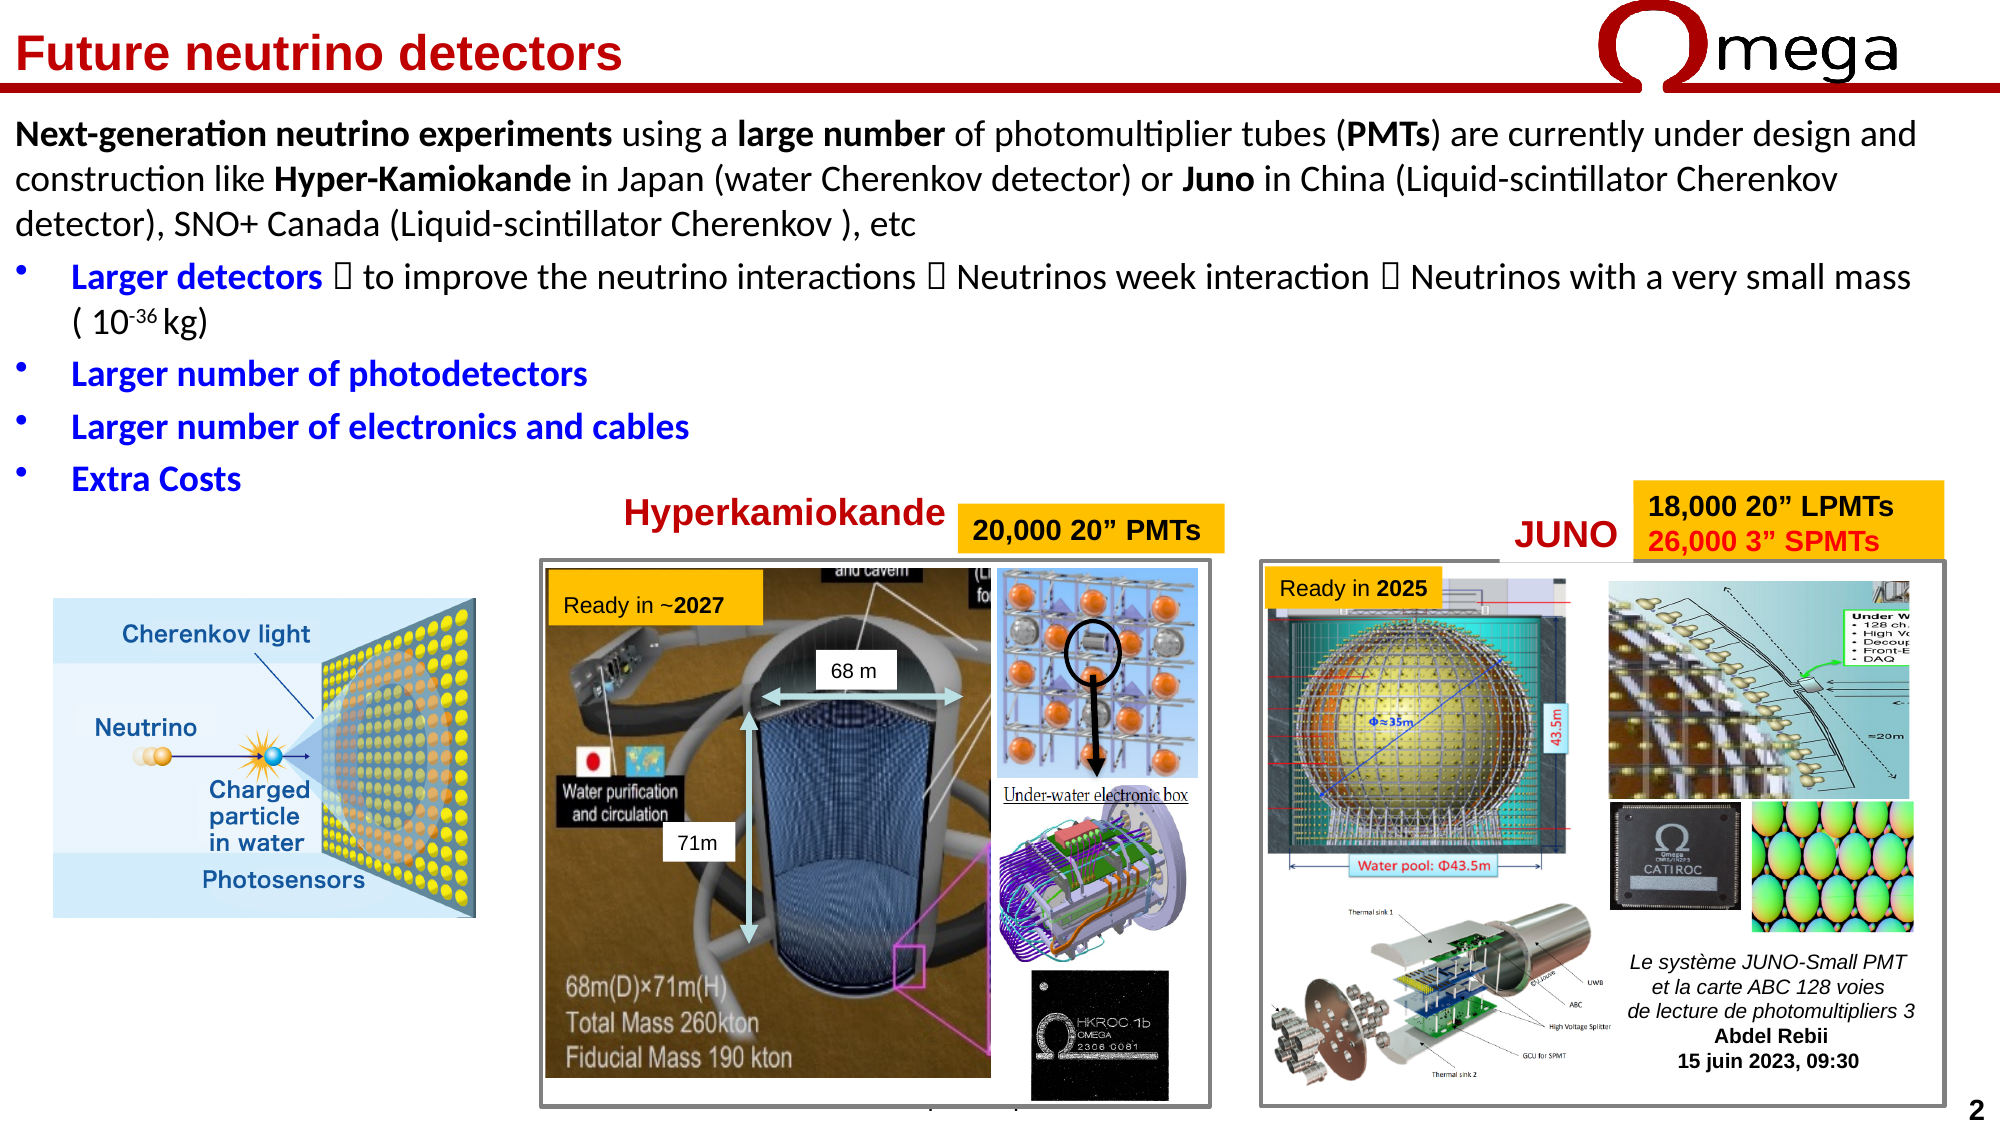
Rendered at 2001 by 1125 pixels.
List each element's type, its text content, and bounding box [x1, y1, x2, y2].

slide_number 2 [1834, 1084, 2000, 1125]
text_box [540, 480, 1213, 1107]
title Future neutrino detectors [0, 0, 1497, 101]
picture [53, 598, 476, 918]
list Next-generation neutrino experiments using a large number of photomultiplier tubes (PMTs) are currently under design and construction like Hyper-Kamiokande in Japan (water Cherenkov detector) or Juno in China (Liquid-scintillator Cherenkov detector), SNO+ Canada (Liquid-scintillator Cherenkov ), etc Larger detectors  to improve the neutrino interactions  Neutrinos week interaction  Neutrinos with a very small mass ( 10-36 kg) Larger number of photodetectors Larger number of electronics and cables Extra Costs [0, 101, 2000, 556]
footer Journées des Metiers de l’electronique de l’in2p3 et de l’IRFU [54, 1082, 1725, 1118]
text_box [1260, 480, 1945, 1107]
picture [1497, 0, 2000, 93]
